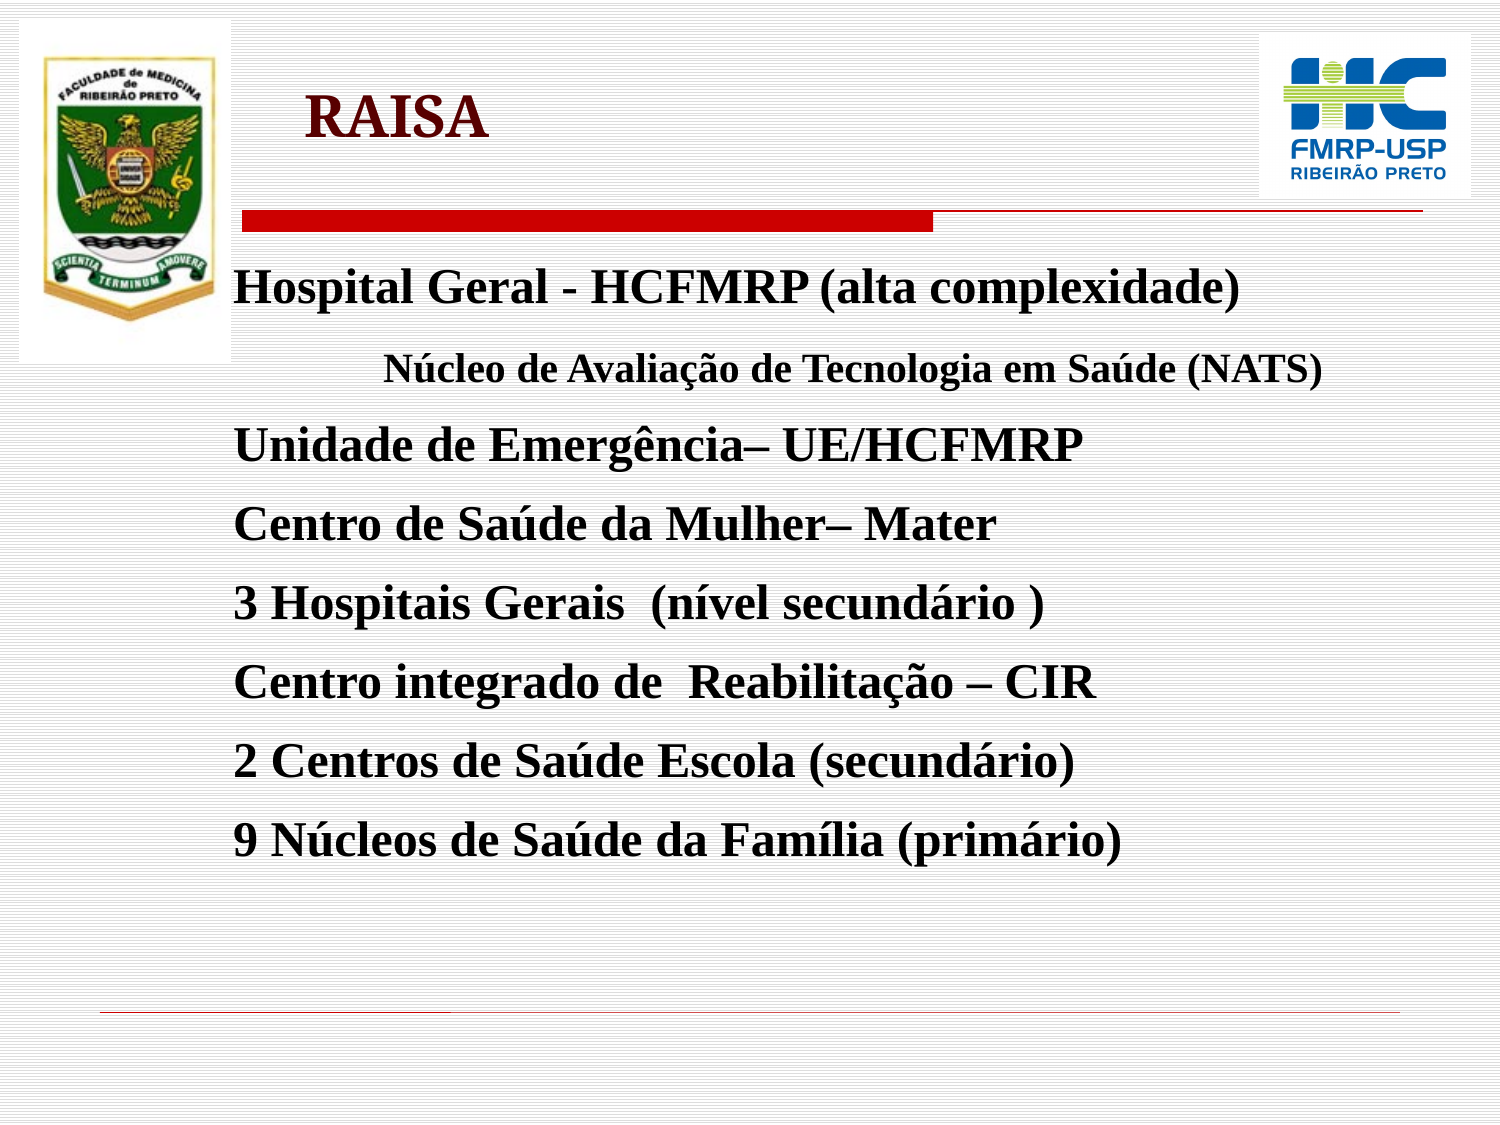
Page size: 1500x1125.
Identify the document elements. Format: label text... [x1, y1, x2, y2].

title RAISA [289, 68, 1353, 161]
picture [19, 19, 231, 362]
picture [1259, 34, 1471, 197]
text_box Hospital Geral - HCFMRP (alta complexidade) Núcleo de Avaliação de Tecnologia em Saúde (NATS) Unidade de Emergência– UE/HCFMRP Centro de Saúde da Mulher– Mater 3 Hospitais Gerais (nível secundário ) Centro integrado de Reabilitação – CIR 2 Centros de Saúde Escola (secundário) 9 Núcleos de Saúde da Família (primário) [218, 253, 1471, 875]
